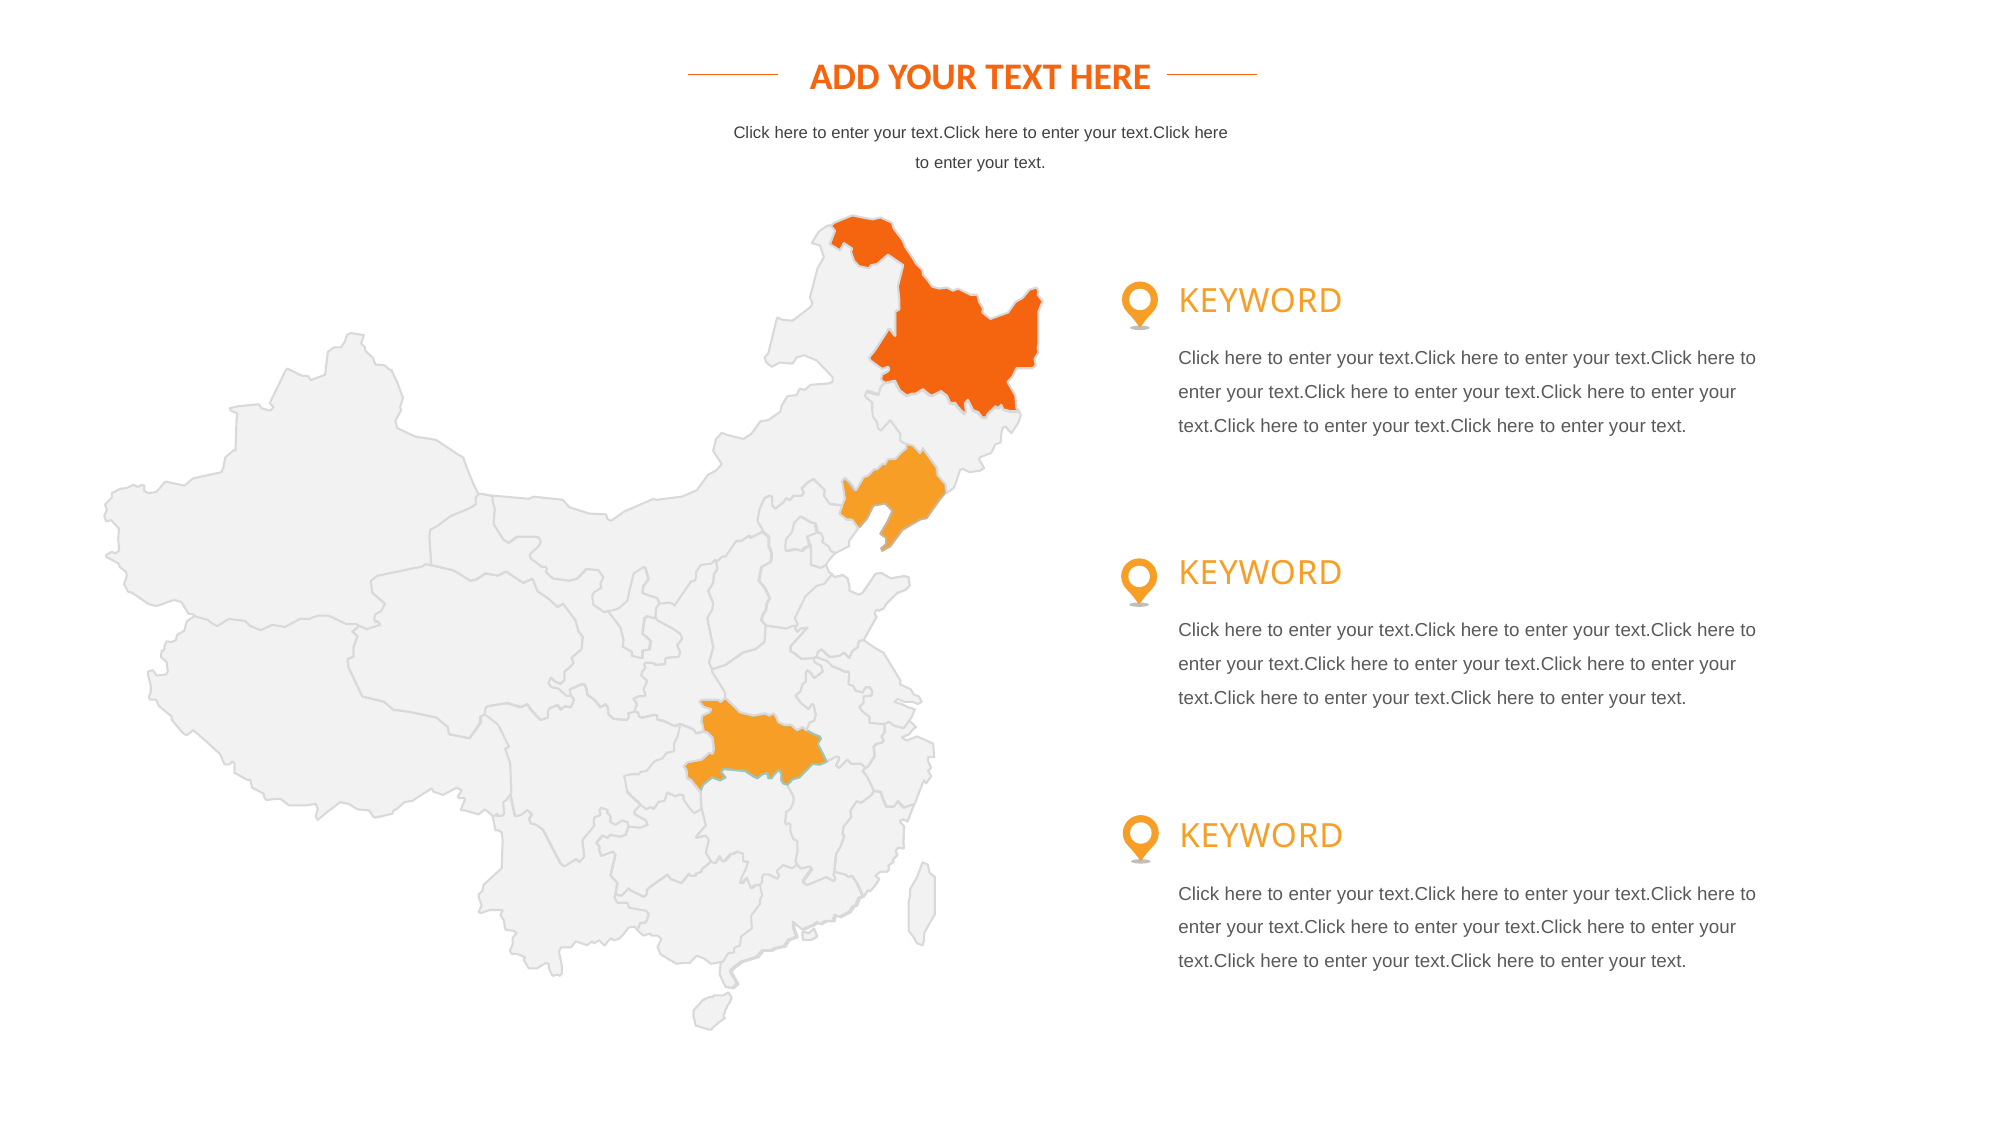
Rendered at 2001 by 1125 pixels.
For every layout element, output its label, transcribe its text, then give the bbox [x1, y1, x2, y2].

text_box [104, 215, 1043, 1030]
text_box Click here to enter your text.Click here to enter your text.Click here to enter your text. [709, 104, 1252, 180]
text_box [1122, 814, 1159, 864]
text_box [1121, 558, 1158, 607]
text_box Click here to enter your text.Click here to enter your text.Click here to enter your text.Click here to enter your text.Click here to enter your text.Click here to enter your text.Click here to enter your text. [1163, 862, 1785, 979]
text_box KEYWORD [1163, 544, 1431, 599]
text_box Click here to enter your text.Click here to enter your text.Click here to enter your text.Click here to enter your text.Click here to enter your text.Click here to enter your text.Click here to enter your text. [1163, 599, 1785, 716]
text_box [1121, 281, 1158, 331]
text_box KEYWORD [1163, 271, 1431, 327]
text_box ADD YOUR TEXT HERE [795, 44, 1167, 104]
text_box KEYWORD [1164, 807, 1432, 862]
text_box Click here to enter your text.Click here to enter your text.Click here to enter your text.Click here to enter your text.Click here to enter your text.Click here to enter your text.Click here to enter your text. [1163, 327, 1785, 444]
